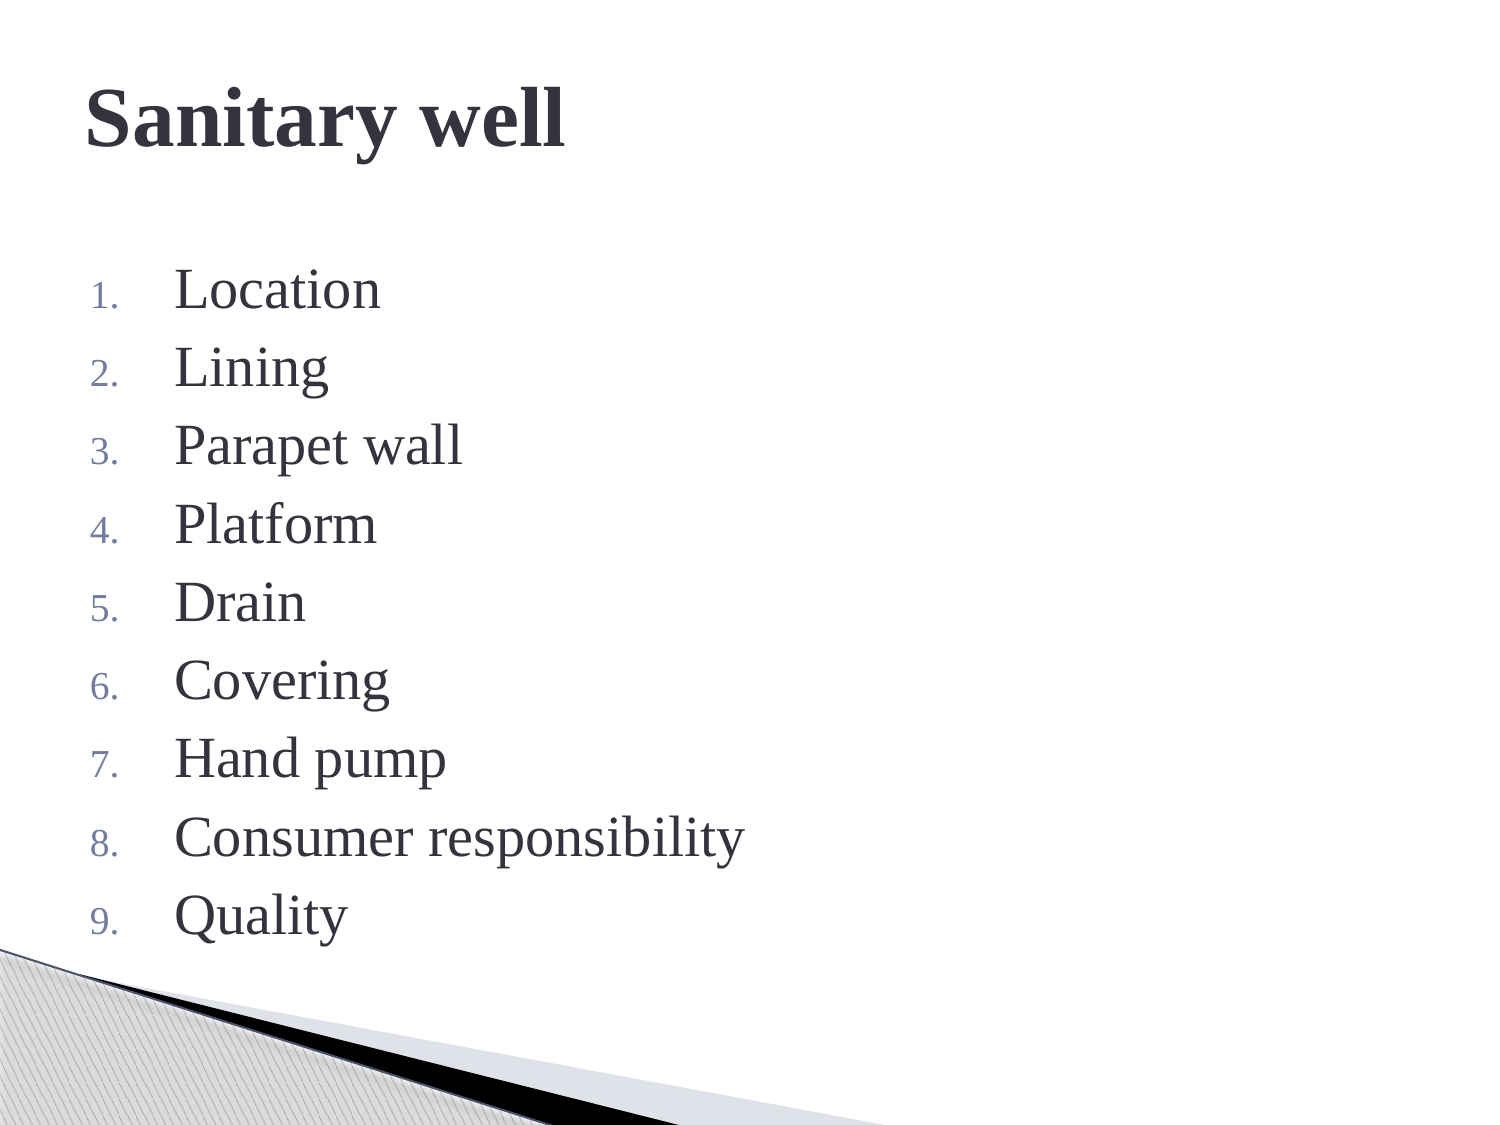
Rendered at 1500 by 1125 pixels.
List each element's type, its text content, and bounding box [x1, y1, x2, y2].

list Location Lining Parapet wall Platform Drain Covering Hand pump Consumer responsibility Quality [75, 243, 1425, 986]
title Sanitary well [70, 50, 1421, 175]
